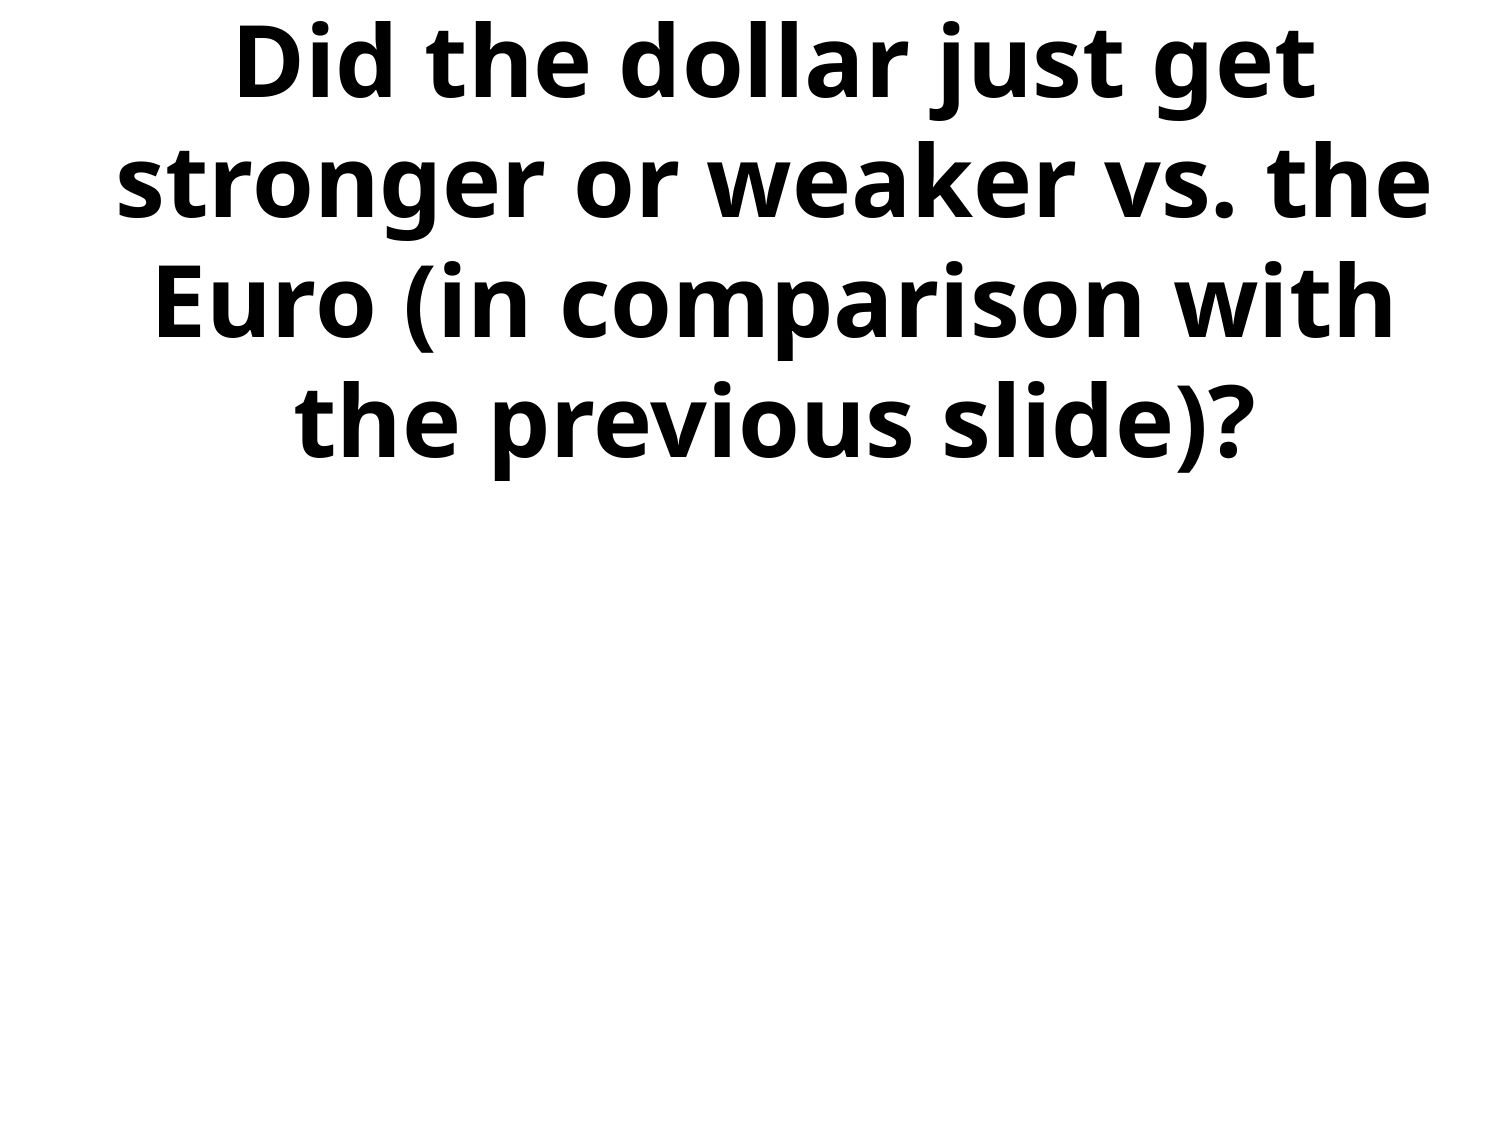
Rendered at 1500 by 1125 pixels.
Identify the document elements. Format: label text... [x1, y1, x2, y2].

title Did the dollar just get stronger or weaker vs. the Euro (in comparison with the previous slide)? [49, 49, 1500, 426]
